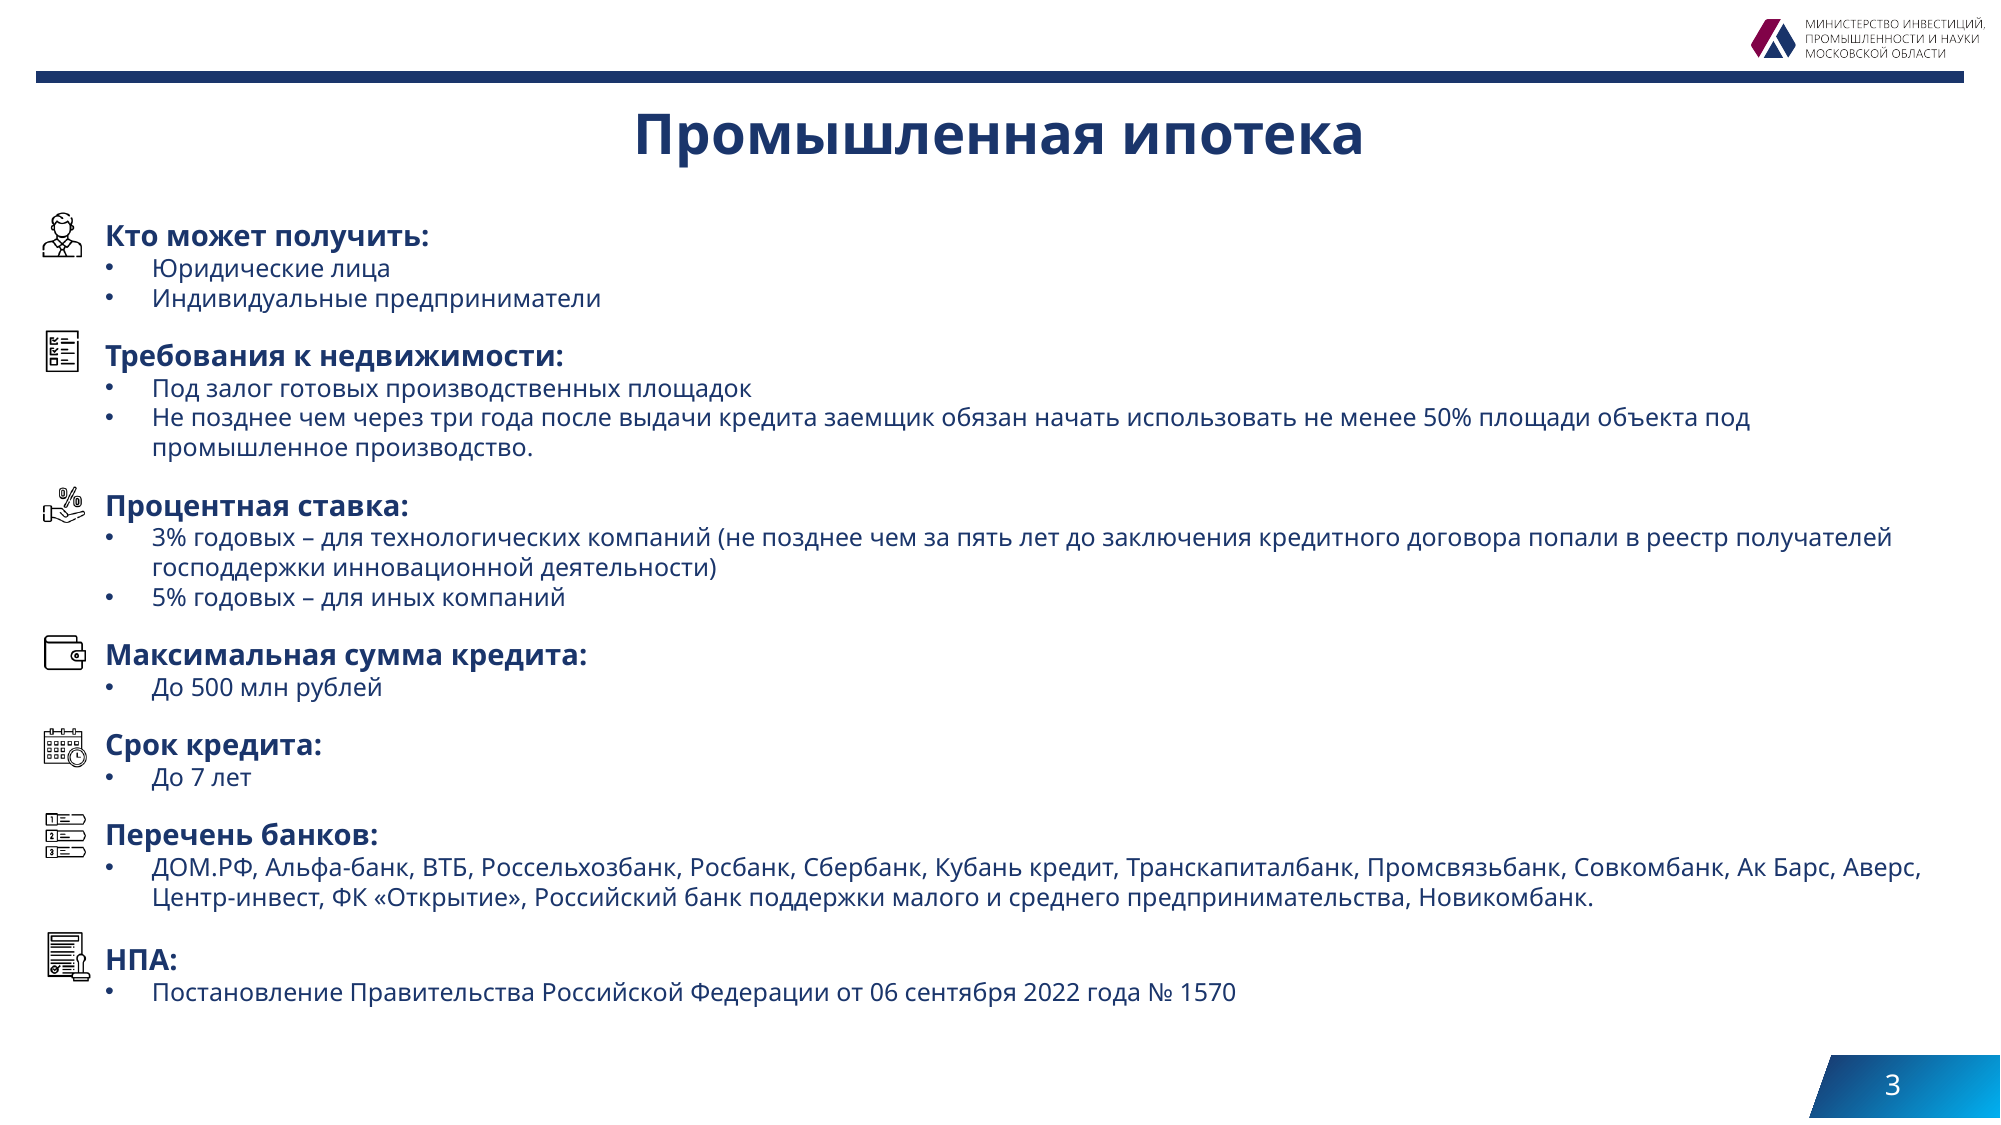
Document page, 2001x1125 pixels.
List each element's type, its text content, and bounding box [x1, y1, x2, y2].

slide_number 3 [1831, 1057, 1917, 1117]
picture [1751, 17, 1985, 58]
picture [36, 326, 88, 376]
picture [43, 484, 85, 525]
picture [36, 209, 88, 260]
picture [41, 723, 89, 772]
picture [40, 931, 91, 982]
text_box Кто может получить: Юридические лица Индивидуальные предприниматели Требования к недвижимости: Под залог готовых производственных площадок Не позднее чем через три года после выдачи кредита заемщик обязан начать использовать не менее 50% площади объекта под промышленное производство. Процентная ставка: 3% годовых – для технологических компаний (не позднее чем за пять лет до заключения кредитного договора попали в реестр получателей господдержки инновационной деятельности) 5% годовых – для иных компаний Максимальная сумма кредита: До 500 млн рублей Срок кредита: До 7 лет Перечень банков: ДОМ.РФ, Альфа-банк, ВТБ, Россельхозбанк, Росбанк, Сбербанк, Кубань кредит, Транскапиталбанк, Промсвязьбанк, Совкомбанк, Ак Барс, Аверс, Центр-инвест, ФК «Открытие», Российский банк поддержки малого и среднего предпринимательства, Новикомбанк. НПА: Постановление Правительства Российской Федерации от 06 сентября 2022 года № 1570 [89, 209, 1958, 1057]
picture [44, 633, 86, 673]
picture [43, 813, 88, 858]
text_box Промышленная ипотека [0, 91, 2000, 174]
